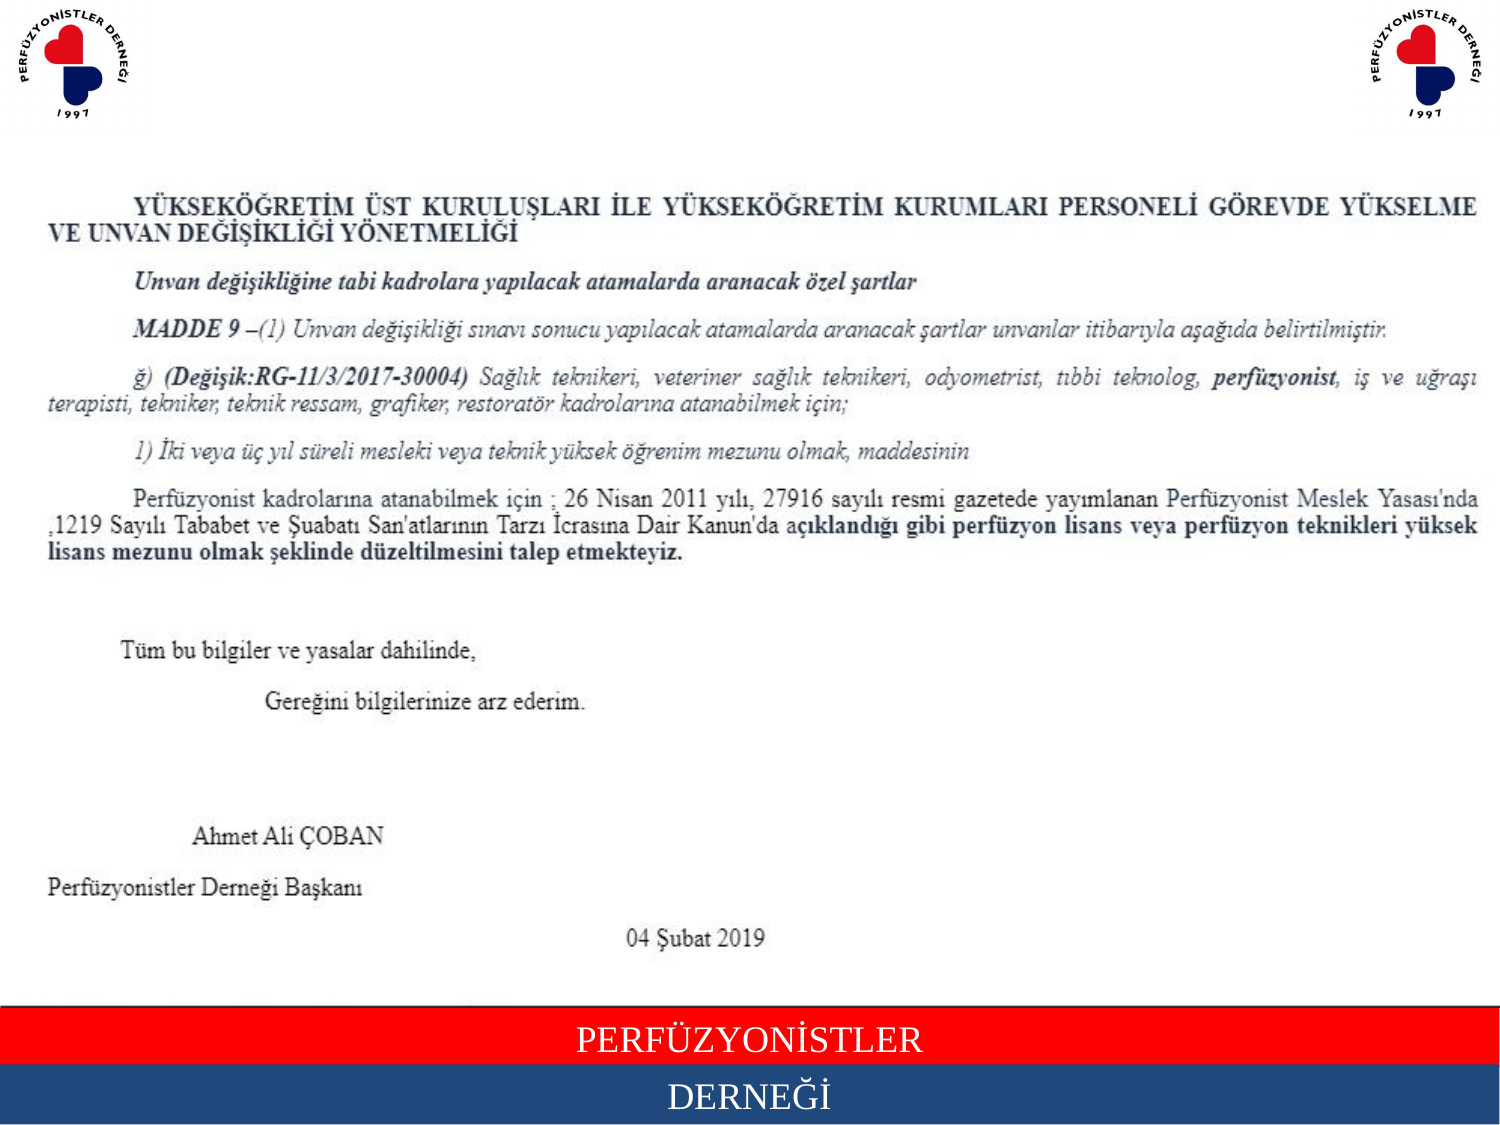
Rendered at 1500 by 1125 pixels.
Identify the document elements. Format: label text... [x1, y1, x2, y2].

picture [1352, 0, 1500, 134]
text_box DERNEĞİ [0, 1064, 1500, 1125]
text_box PERFÜZYONİSTLER [0, 1016, 1500, 1064]
picture [0, 0, 148, 134]
picture [0, 158, 1500, 1008]
